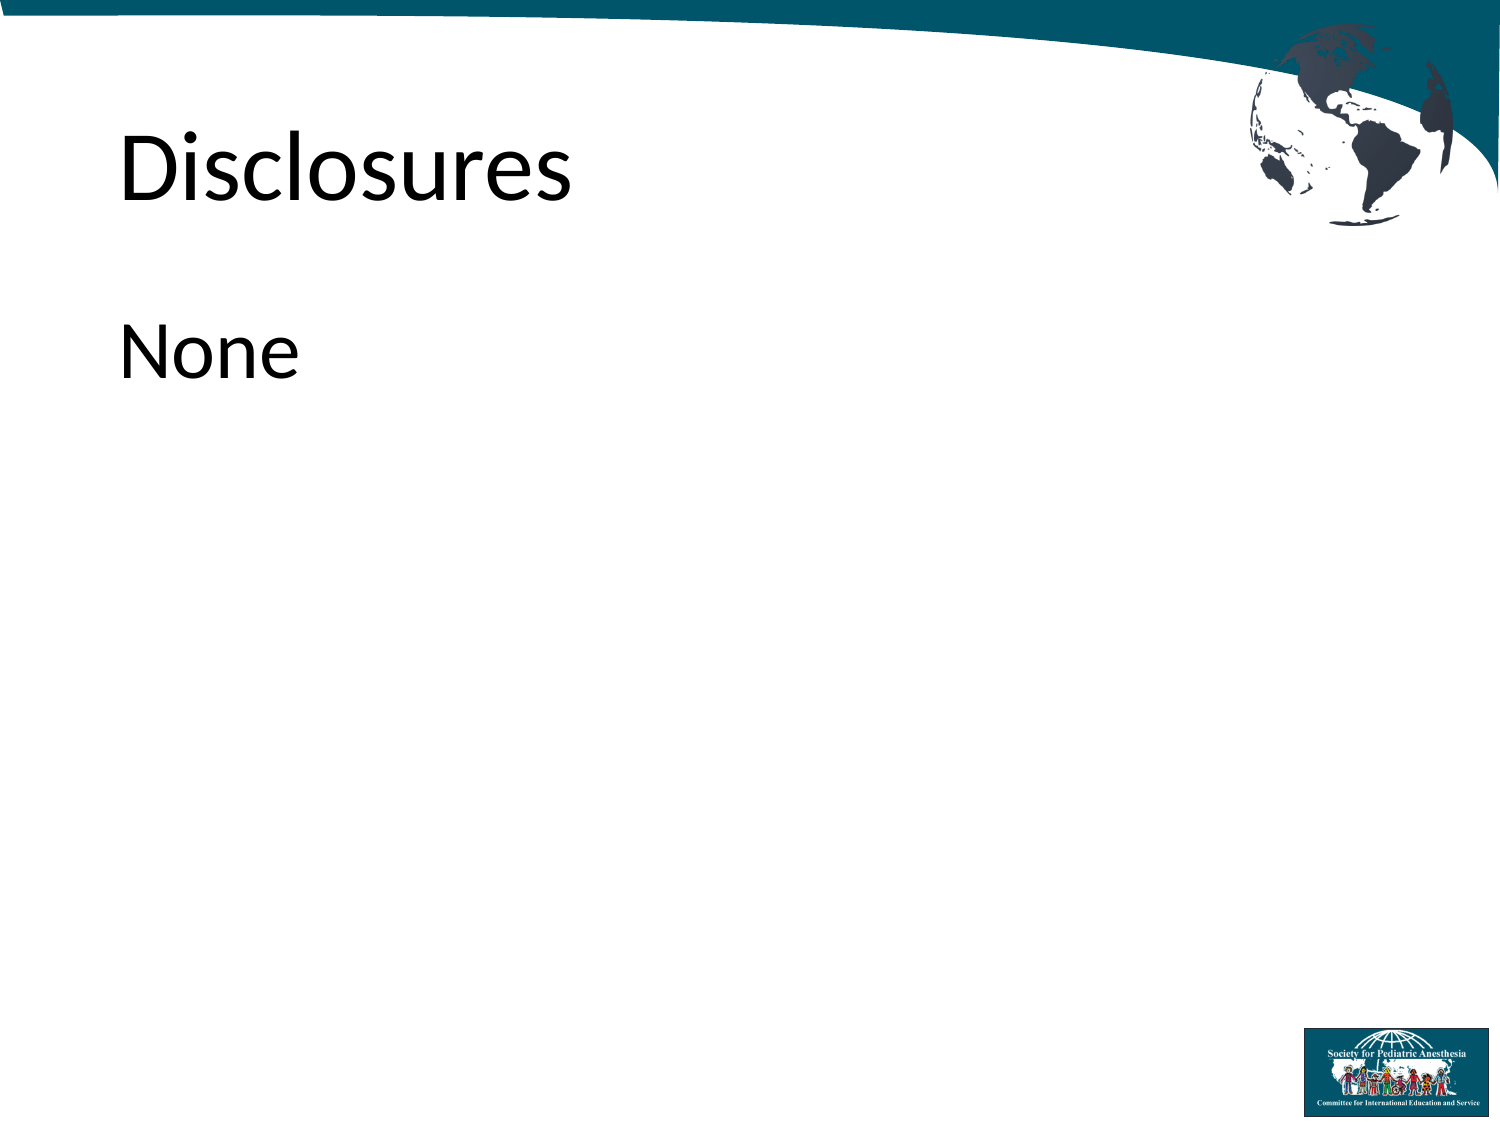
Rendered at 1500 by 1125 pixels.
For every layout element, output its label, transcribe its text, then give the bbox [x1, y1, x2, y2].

picture [1426, 1101, 1440, 1105]
picture [1403, 1051, 1411, 1056]
picture [1367, 1029, 1408, 1042]
list None [103, 299, 1397, 1014]
title Disclosures [103, 59, 1397, 278]
picture [1343, 1051, 1353, 1056]
picture [1445, 1051, 1465, 1063]
picture [1444, 1101, 1454, 1105]
picture [1332, 1050, 1456, 1096]
